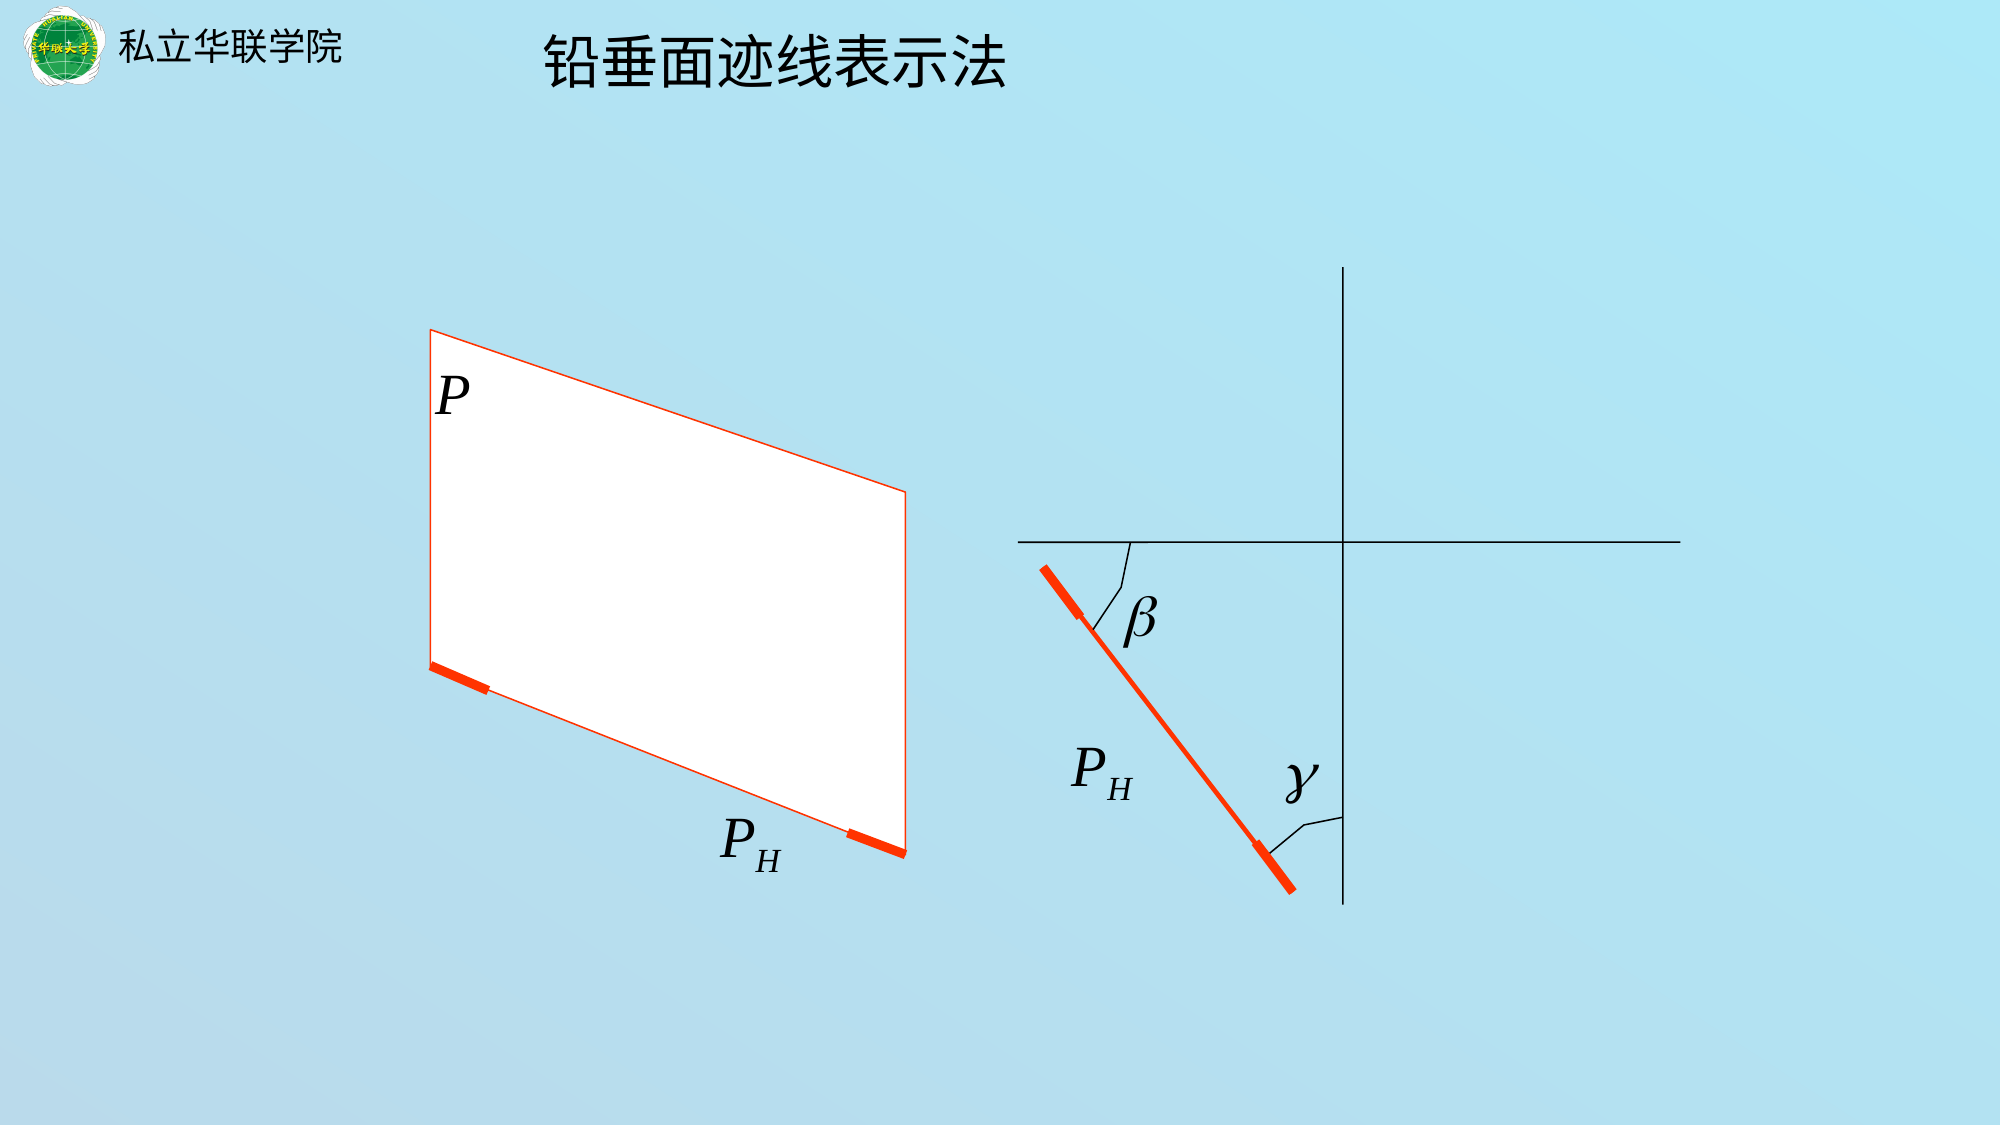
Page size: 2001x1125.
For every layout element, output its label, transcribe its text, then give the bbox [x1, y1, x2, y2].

title 铅垂面迹线表示法 [527, 25, 1349, 126]
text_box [1017, 266, 1681, 905]
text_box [420, 329, 906, 878]
picture [16, 1, 111, 90]
